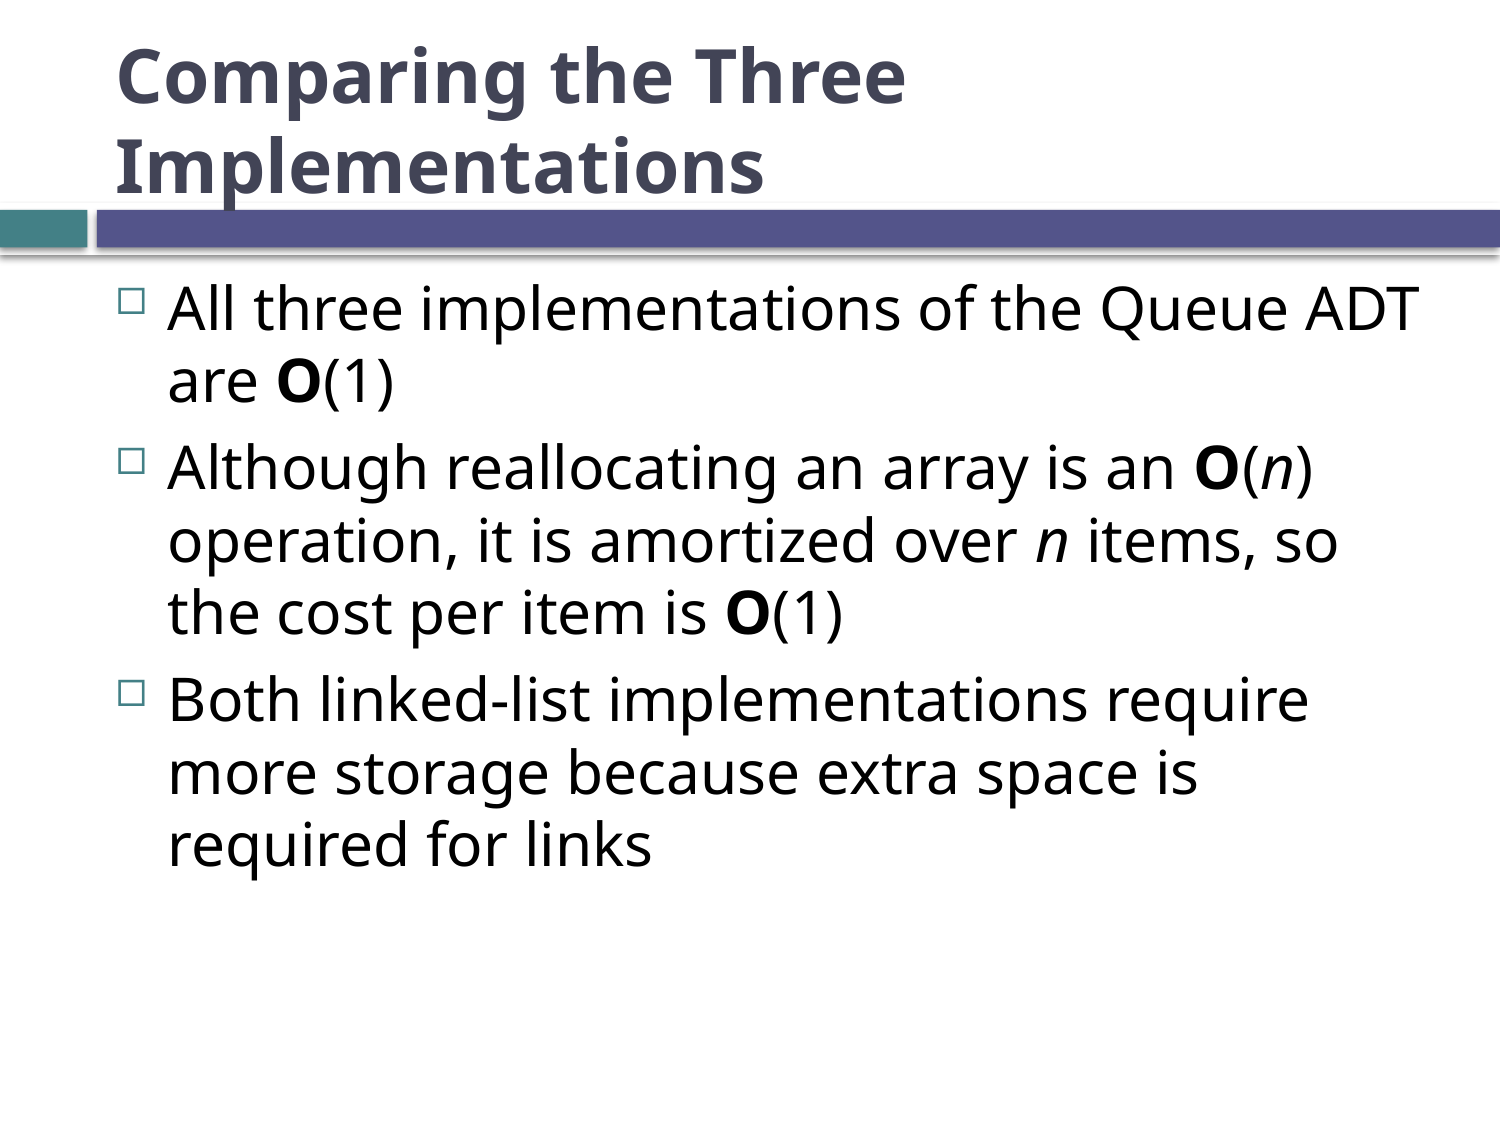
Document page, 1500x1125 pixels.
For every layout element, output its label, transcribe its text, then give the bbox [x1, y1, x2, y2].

title Comparing the Three Implementations [100, 37, 1439, 201]
list All three implementations of the Queue ADT are O(1) Although reallocating an array is an O(n) operation, it is amortized over n items, so the cost per item is O(1) Both linked-list implementations require more storage because extra space is required for links [100, 262, 1439, 1088]
